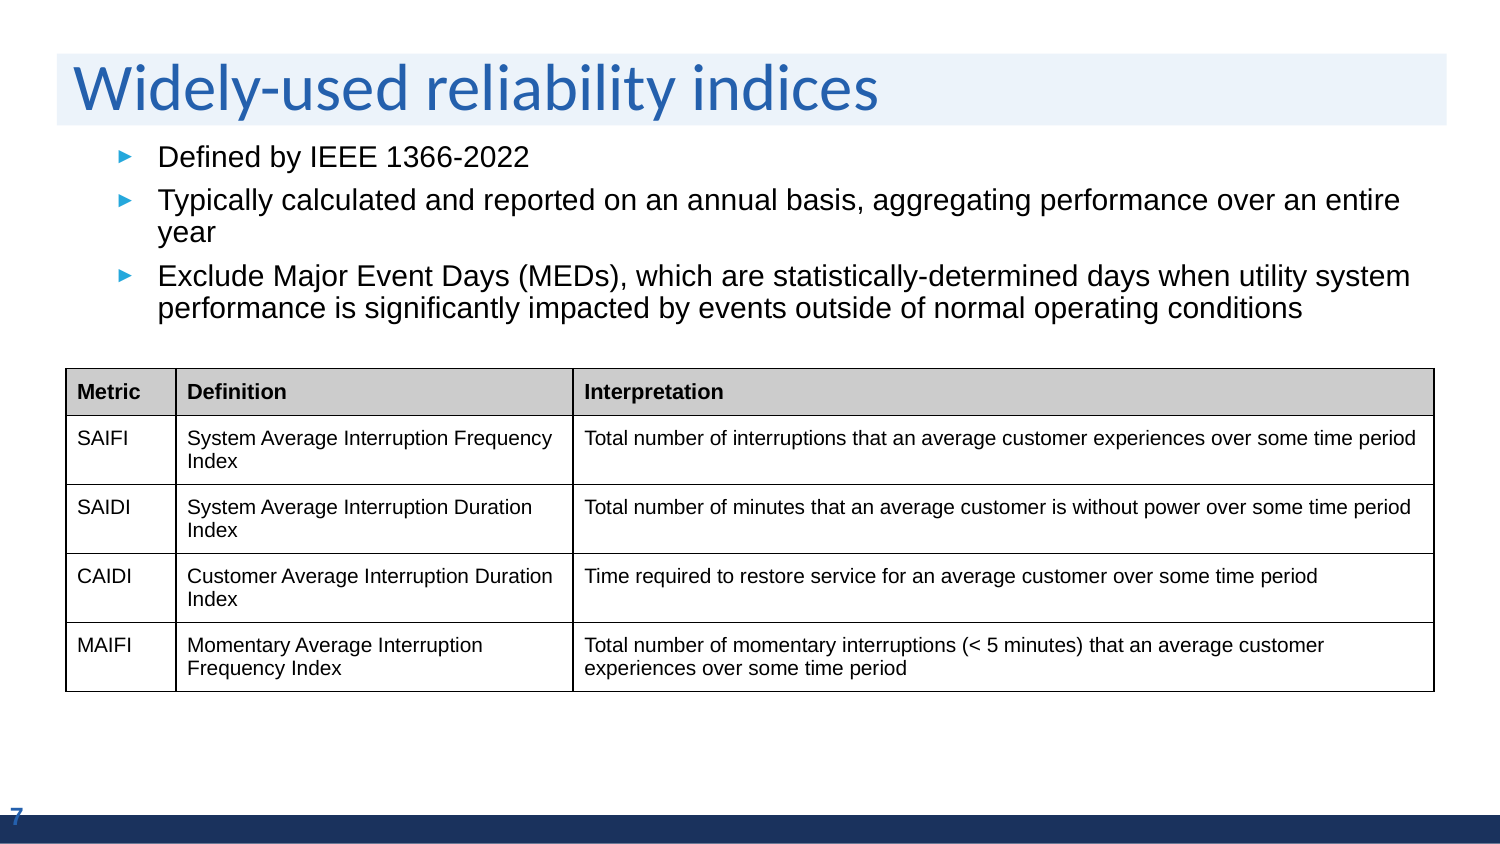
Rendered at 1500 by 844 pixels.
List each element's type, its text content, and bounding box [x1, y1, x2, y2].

table_cell Total number of momentary interruptions (< 5 minutes) that an average customer experiences over some time period [574, 623, 1433, 691]
table_cell Total number of minutes that an average customer is without power over some time period [574, 485, 1433, 553]
table_cell SAIDI [67, 485, 175, 553]
table_cell MAIFI [67, 623, 175, 691]
table_cell Total number of interruptions that an average customer experiences over some time period [574, 416, 1433, 484]
table_cell CAIDI [67, 554, 175, 622]
table_cell Momentary Average Interruption Frequency Index [177, 623, 572, 691]
title Widely-used reliability indices [63, 60, 1414, 117]
table_cell System Average Interruption Frequency Index [177, 416, 572, 484]
slide_number 7 [0, 793, 338, 839]
table_cell System Average Interruption Duration Index [177, 485, 572, 553]
table_cell Time required to restore service for an average customer over some time period [574, 554, 1433, 622]
list Defined by IEEE 1366-2022 Typically calculated and reported on an annual basis, aggregating performance over an entire year Exclude Major Event Days (MEDs), which are statistically-determined days when utility system performance is significantly impacted by events outside of normal operating conditions [75, 136, 1425, 343]
table_cell SAIFI [67, 416, 175, 484]
table_header Metric [67, 369, 175, 415]
table_cell Customer Average Interruption Duration Index [177, 554, 572, 622]
table_header Interpretation [574, 369, 1433, 415]
table_header Definition [177, 369, 572, 415]
